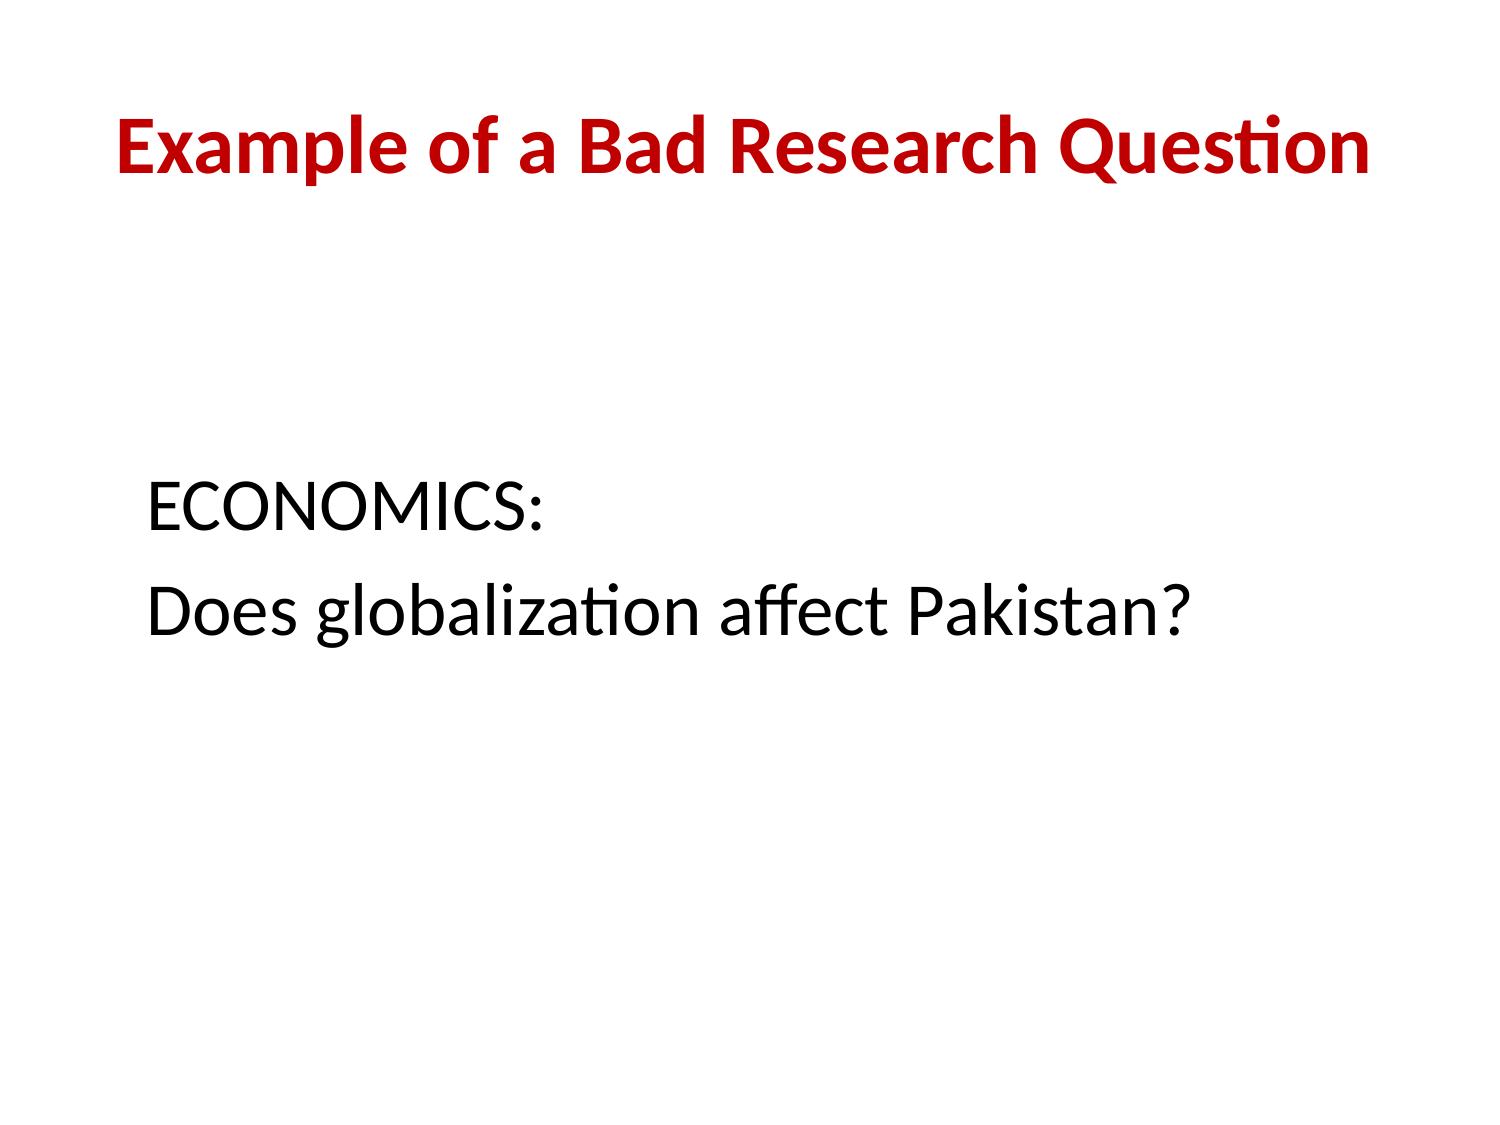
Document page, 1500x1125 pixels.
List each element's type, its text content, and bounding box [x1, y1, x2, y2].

list ECONOMICS: Does globalization affect Pakistan? [74, 237, 1426, 1006]
title Example of a Bad Research Question [88, 99, 1402, 237]
